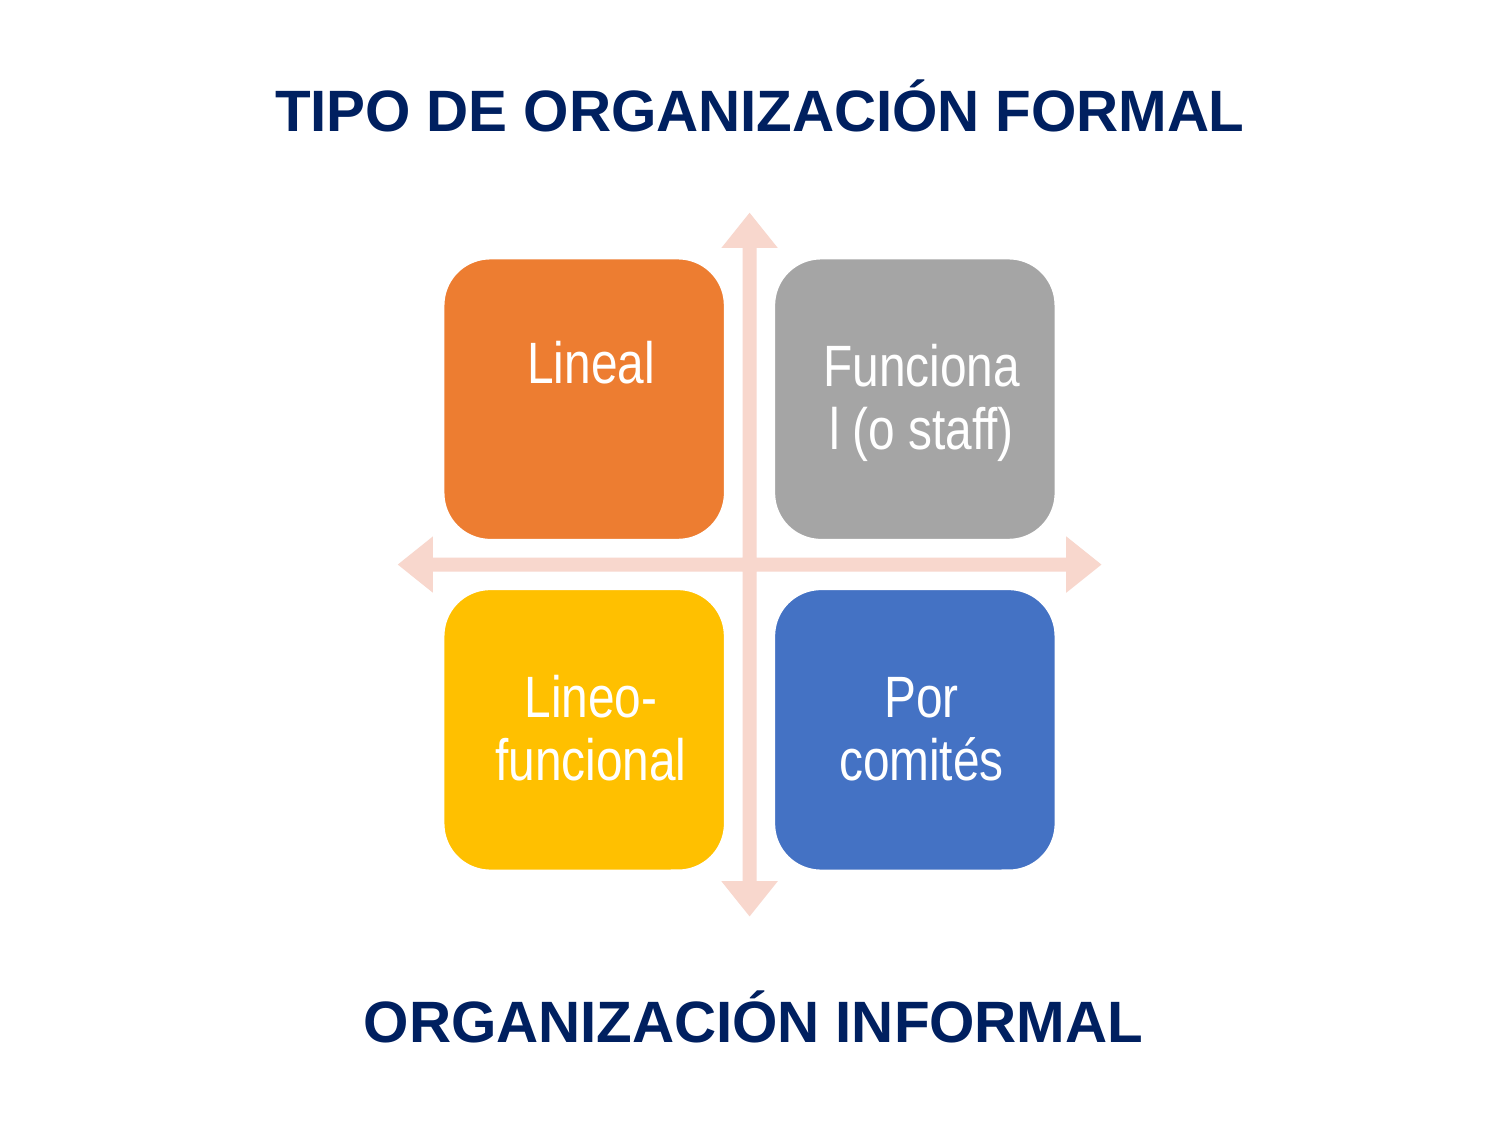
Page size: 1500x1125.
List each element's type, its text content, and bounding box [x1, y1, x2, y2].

text_box ORGANIZACIÓN INFORMAL [349, 976, 1468, 1062]
text_box TIPO DE ORGANIZACIÓN FORMAL [260, 65, 1379, 151]
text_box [170, 212, 1329, 917]
